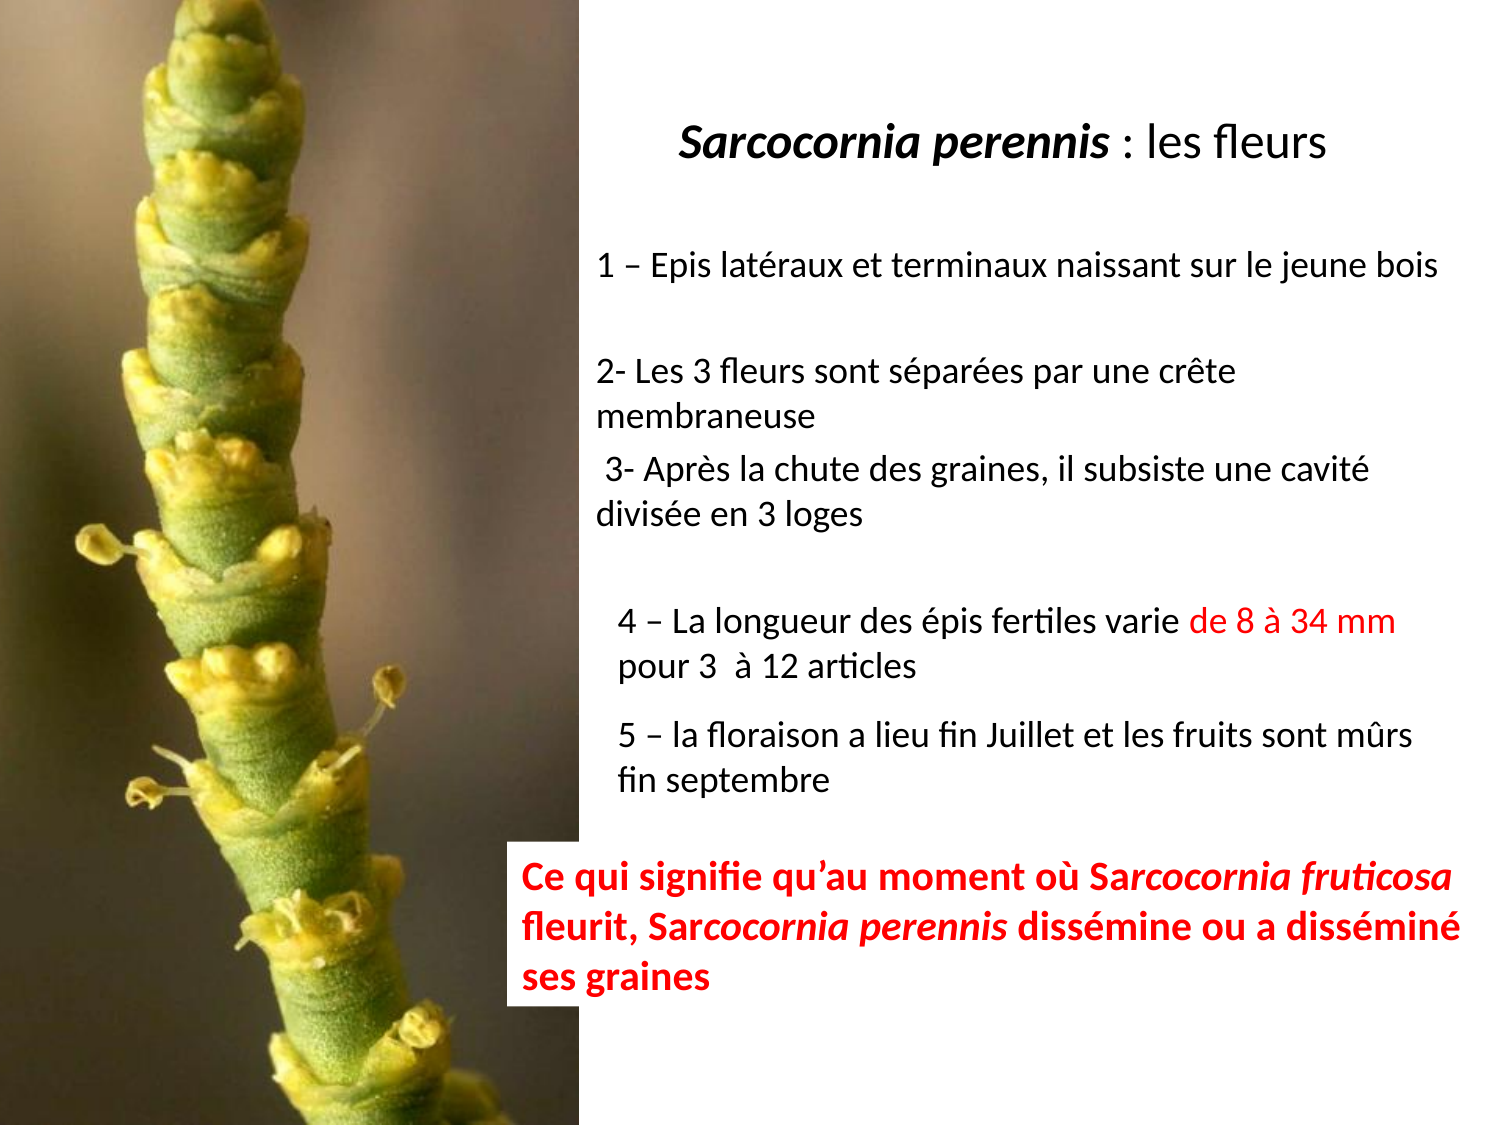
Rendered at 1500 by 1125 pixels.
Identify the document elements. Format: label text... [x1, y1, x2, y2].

title Sarcocornia perennis : les fleurs [584, 45, 1425, 232]
text_box 3- Après la chute des graines, il subsiste une cavité divisée en 3 loges [584, 436, 1442, 587]
text_box 2- Les 3 fleurs sont séparées par une crête membraneuse [584, 338, 1464, 489]
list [0, 0, 582, 1125]
text_box 1 – Epis latéraux et terminaux naissant sur le jeune bois [584, 232, 1500, 338]
text_box 5 – la floraison a lieu fin Juillet et les fruits sont mûrs fin septembre [603, 702, 1476, 808]
text_box 4 – La longueur des épis fertiles varie de 8 à 34 mm pour 3 à 12 articles [603, 588, 1476, 694]
text_box Ce qui signifie qu’au moment où Sarcocornia fruticosa fleurit, Sarcocornia perennis dissémine ou a disséminé ses graines [584, 841, 1500, 1007]
